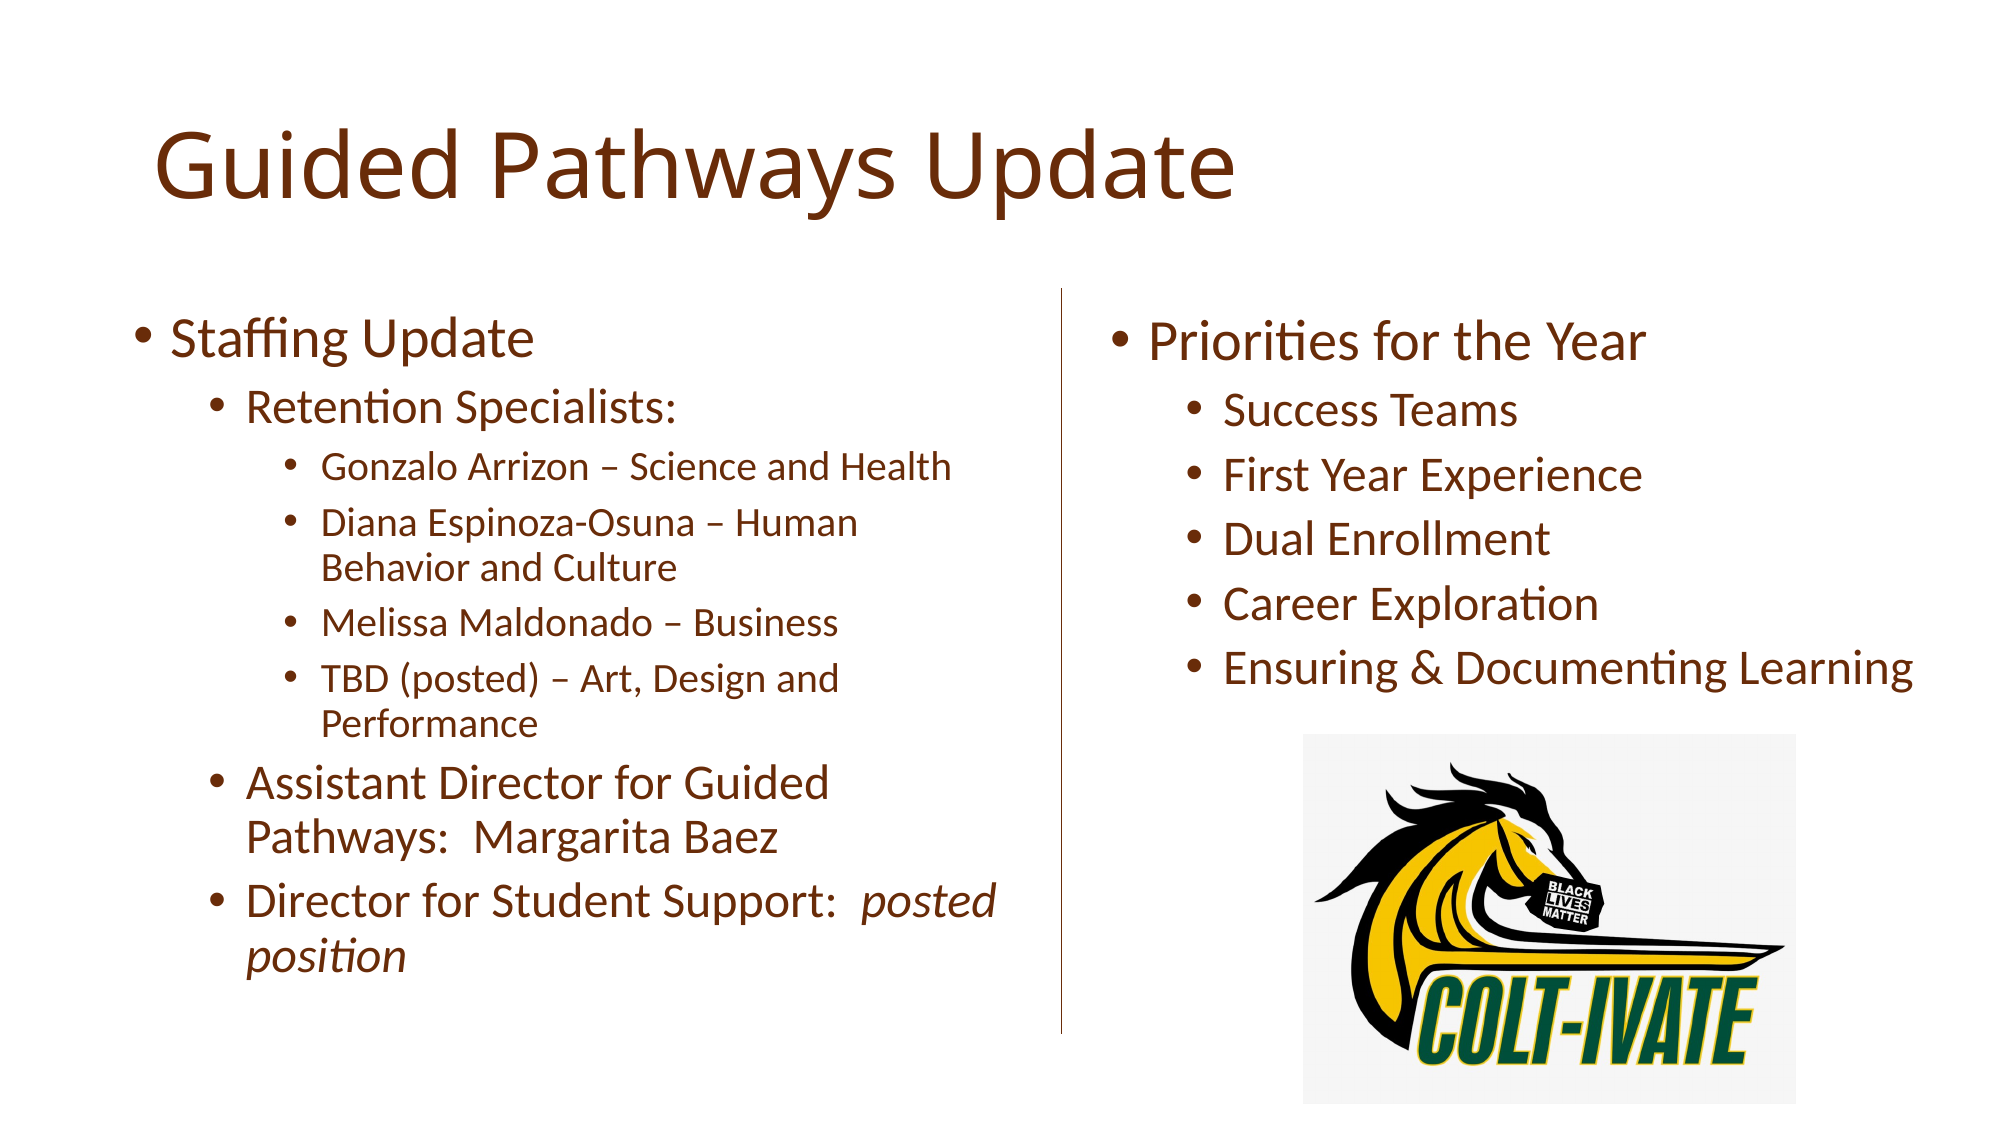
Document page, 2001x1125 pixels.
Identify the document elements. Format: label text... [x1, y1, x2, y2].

picture [1303, 734, 1797, 1104]
list Staffing Update Retention Specialists: Gonzalo Arrizon – Science and Health Diana Espinoza-Osuna – Human Behavior and Culture Melissa Maldonado – Business TBD (posted) – Art, Design and Performance Assistant Director for Guided Pathways: Margarita Baez Director for Student Support: posted position [118, 299, 1027, 1014]
title Guided Pathways Update [137, 59, 1863, 278]
text_box Priorities for the Year Success Teams First Year Experience Dual Enrollment Career Exploration Ensuring & Documenting Learning [1095, 302, 2000, 1017]
